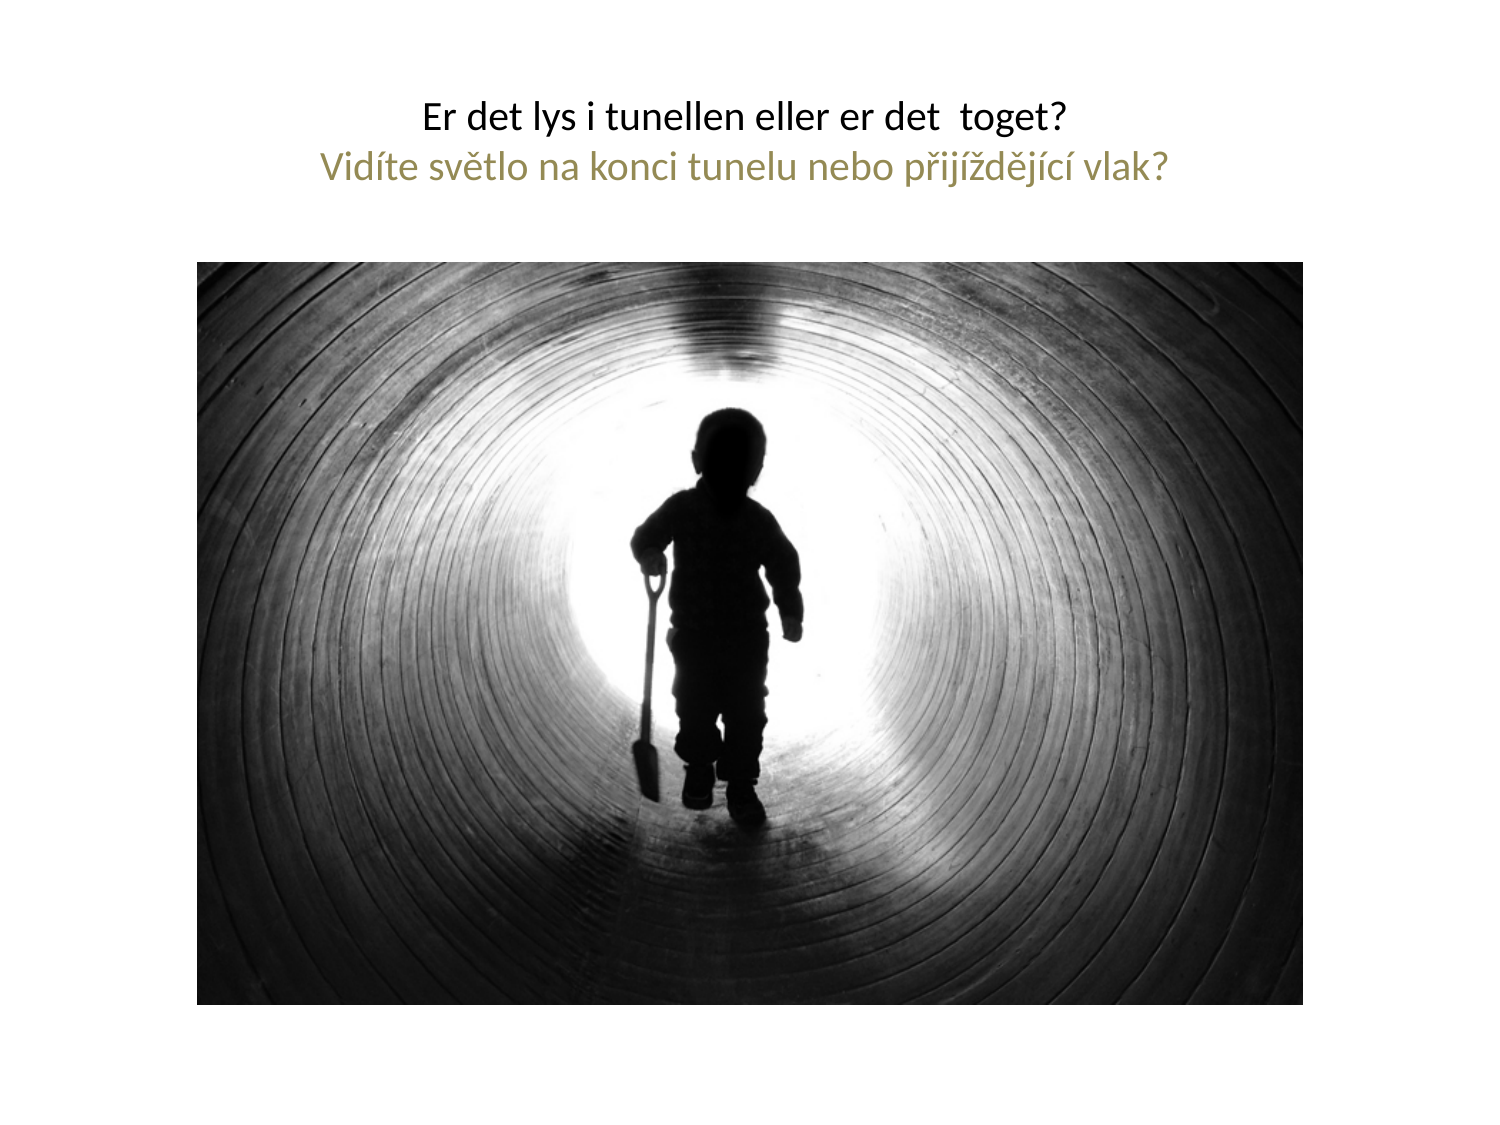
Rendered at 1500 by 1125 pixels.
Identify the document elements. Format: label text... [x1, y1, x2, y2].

title Er det lys i tunellen eller er det toget? Vidíte světlo na konci tunelu nebo přijíždějící vlak? [75, 45, 1425, 233]
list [197, 262, 1303, 1006]
